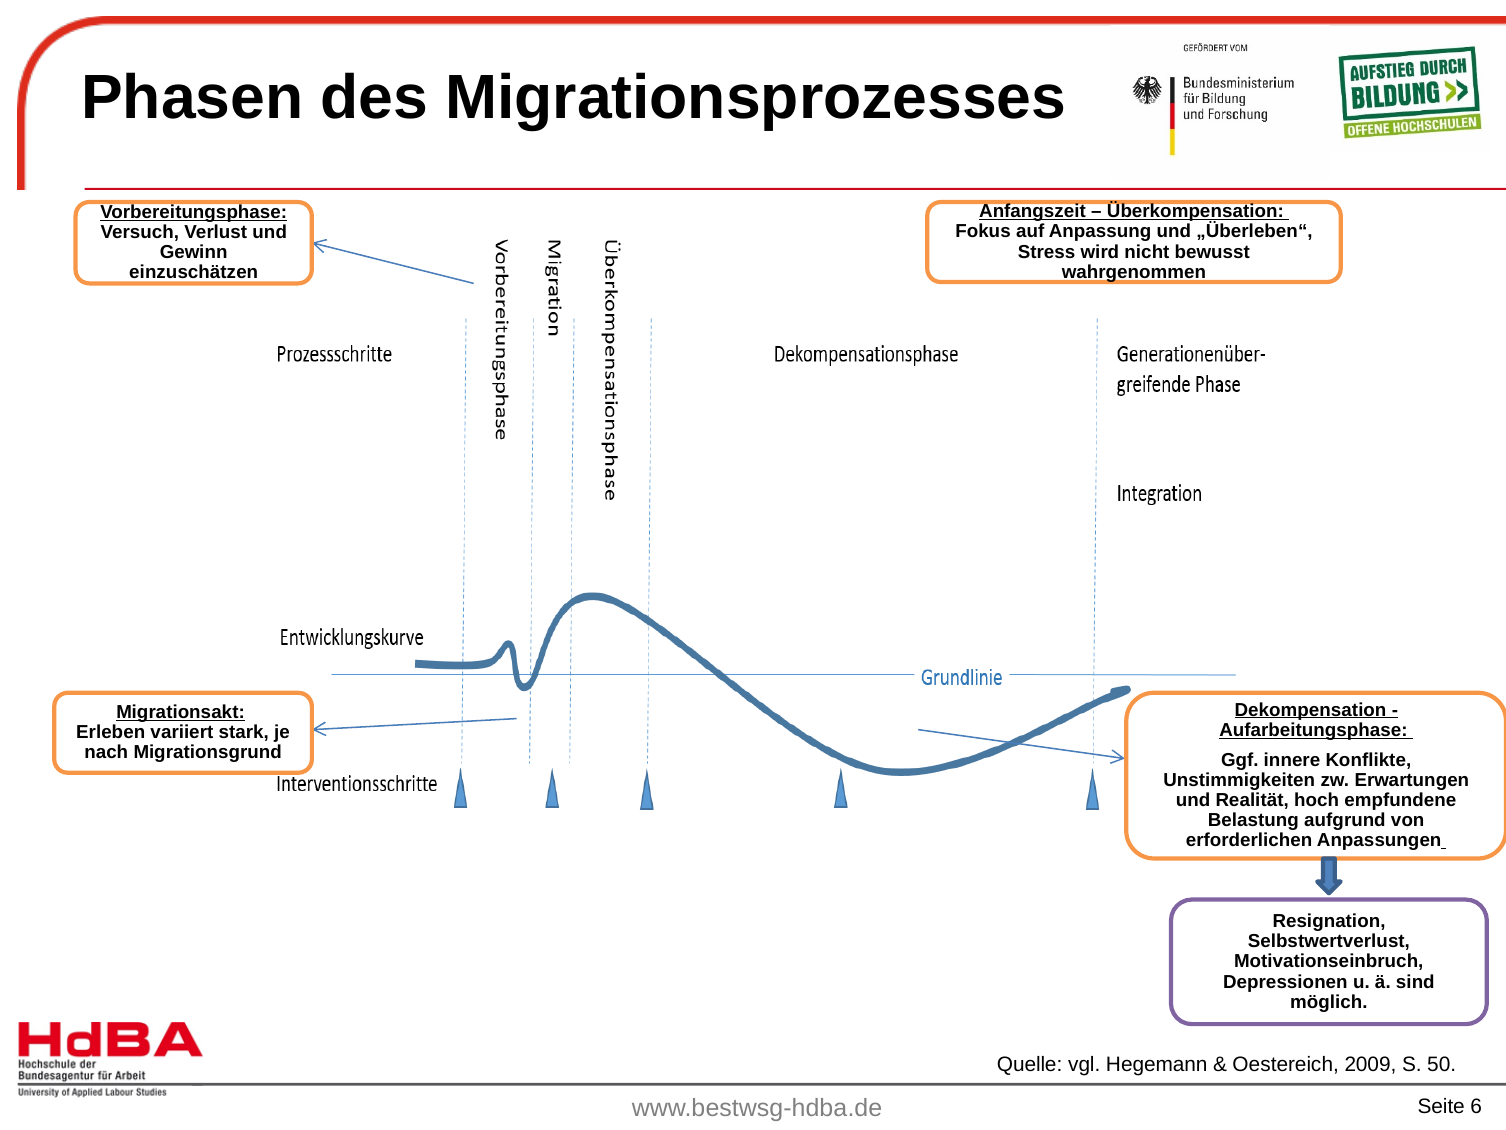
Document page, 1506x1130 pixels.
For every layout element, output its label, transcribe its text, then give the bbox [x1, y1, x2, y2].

picture [14, 1022, 210, 1100]
title Phasen des Migrationsprozesses [81, 56, 1435, 190]
picture [1110, 25, 1490, 151]
text_box Quelle: vgl. Hegemann & Oestereich, 2009, S. 50. [982, 1046, 1487, 1084]
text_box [54, 201, 1506, 1025]
